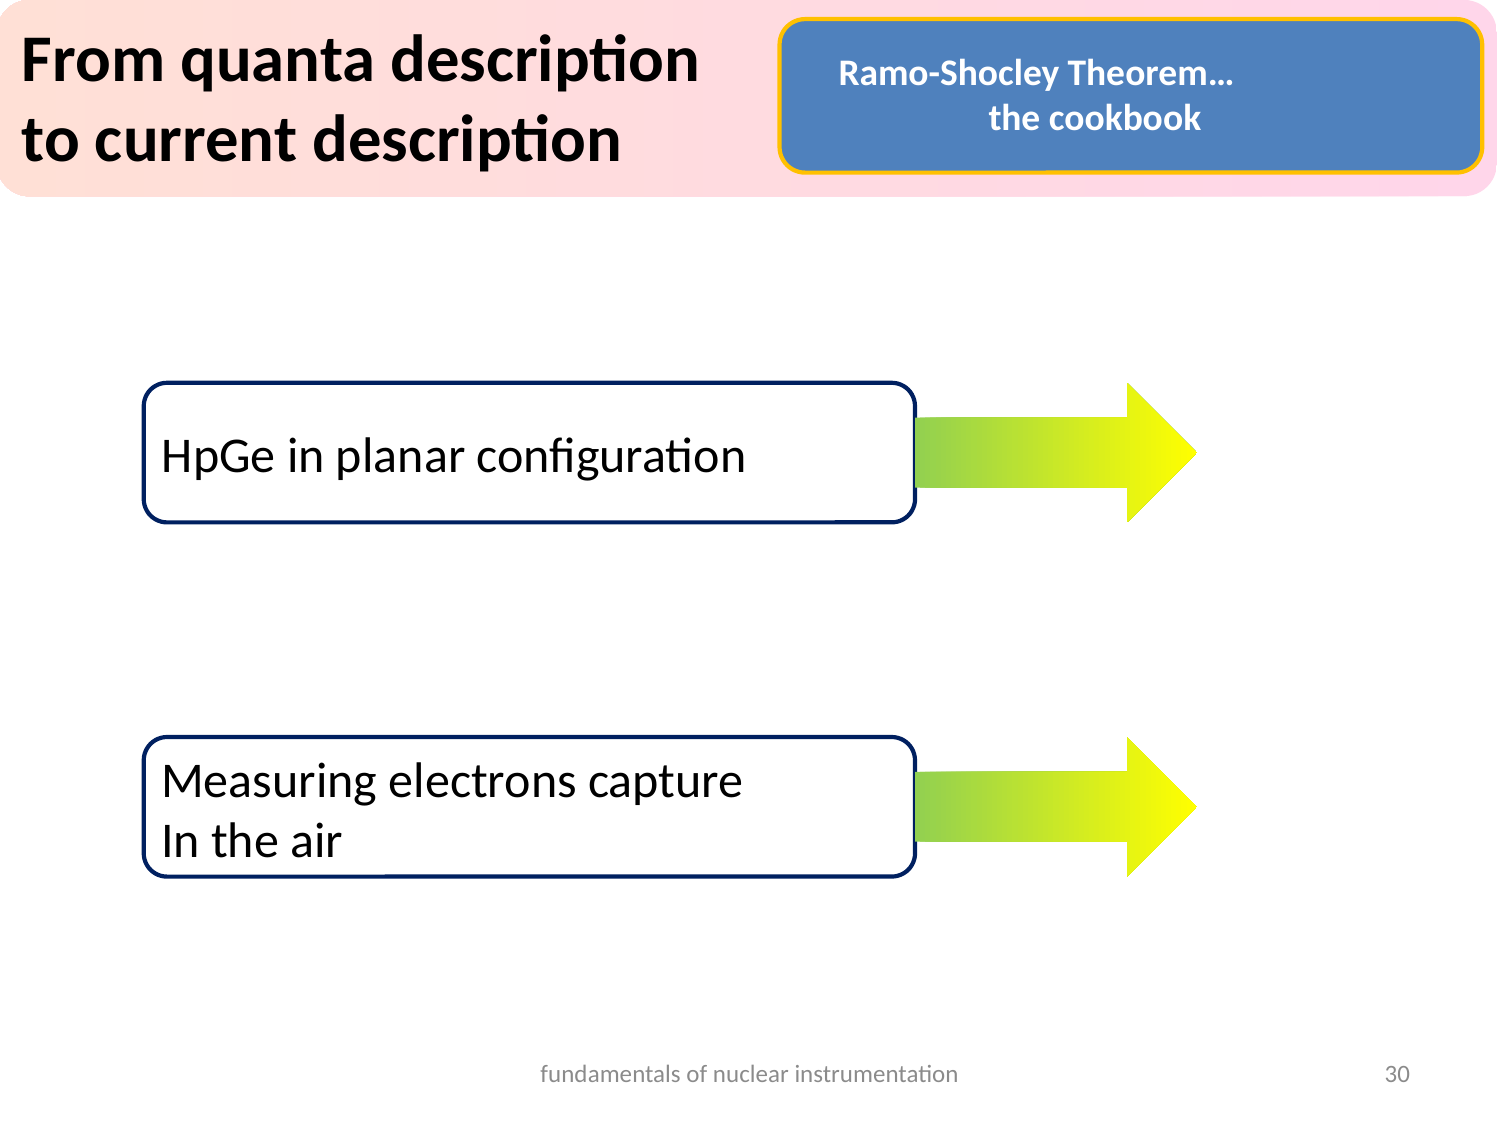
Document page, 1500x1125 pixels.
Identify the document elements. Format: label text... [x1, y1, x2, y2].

slide_number 30 [1074, 1042, 1425, 1103]
text_box Measuring electrons capture In the air [146, 740, 759, 875]
text_box [912, 380, 1199, 525]
text_box [151, 734, 918, 879]
text_box [0, 0, 1499, 199]
text_box [912, 735, 1199, 879]
text_box [777, 16, 1485, 175]
text_box [141, 746, 146, 868]
footer fundamentals of nuclear instrumentation [512, 1042, 988, 1103]
text_box Ramo-Shocley Theorem… the cookbook [823, 40, 1250, 146]
text_box [141, 380, 918, 525]
text_box HpGe in planar configuration [147, 414, 762, 490]
text_box From quanta description to current description [6, 7, 717, 182]
